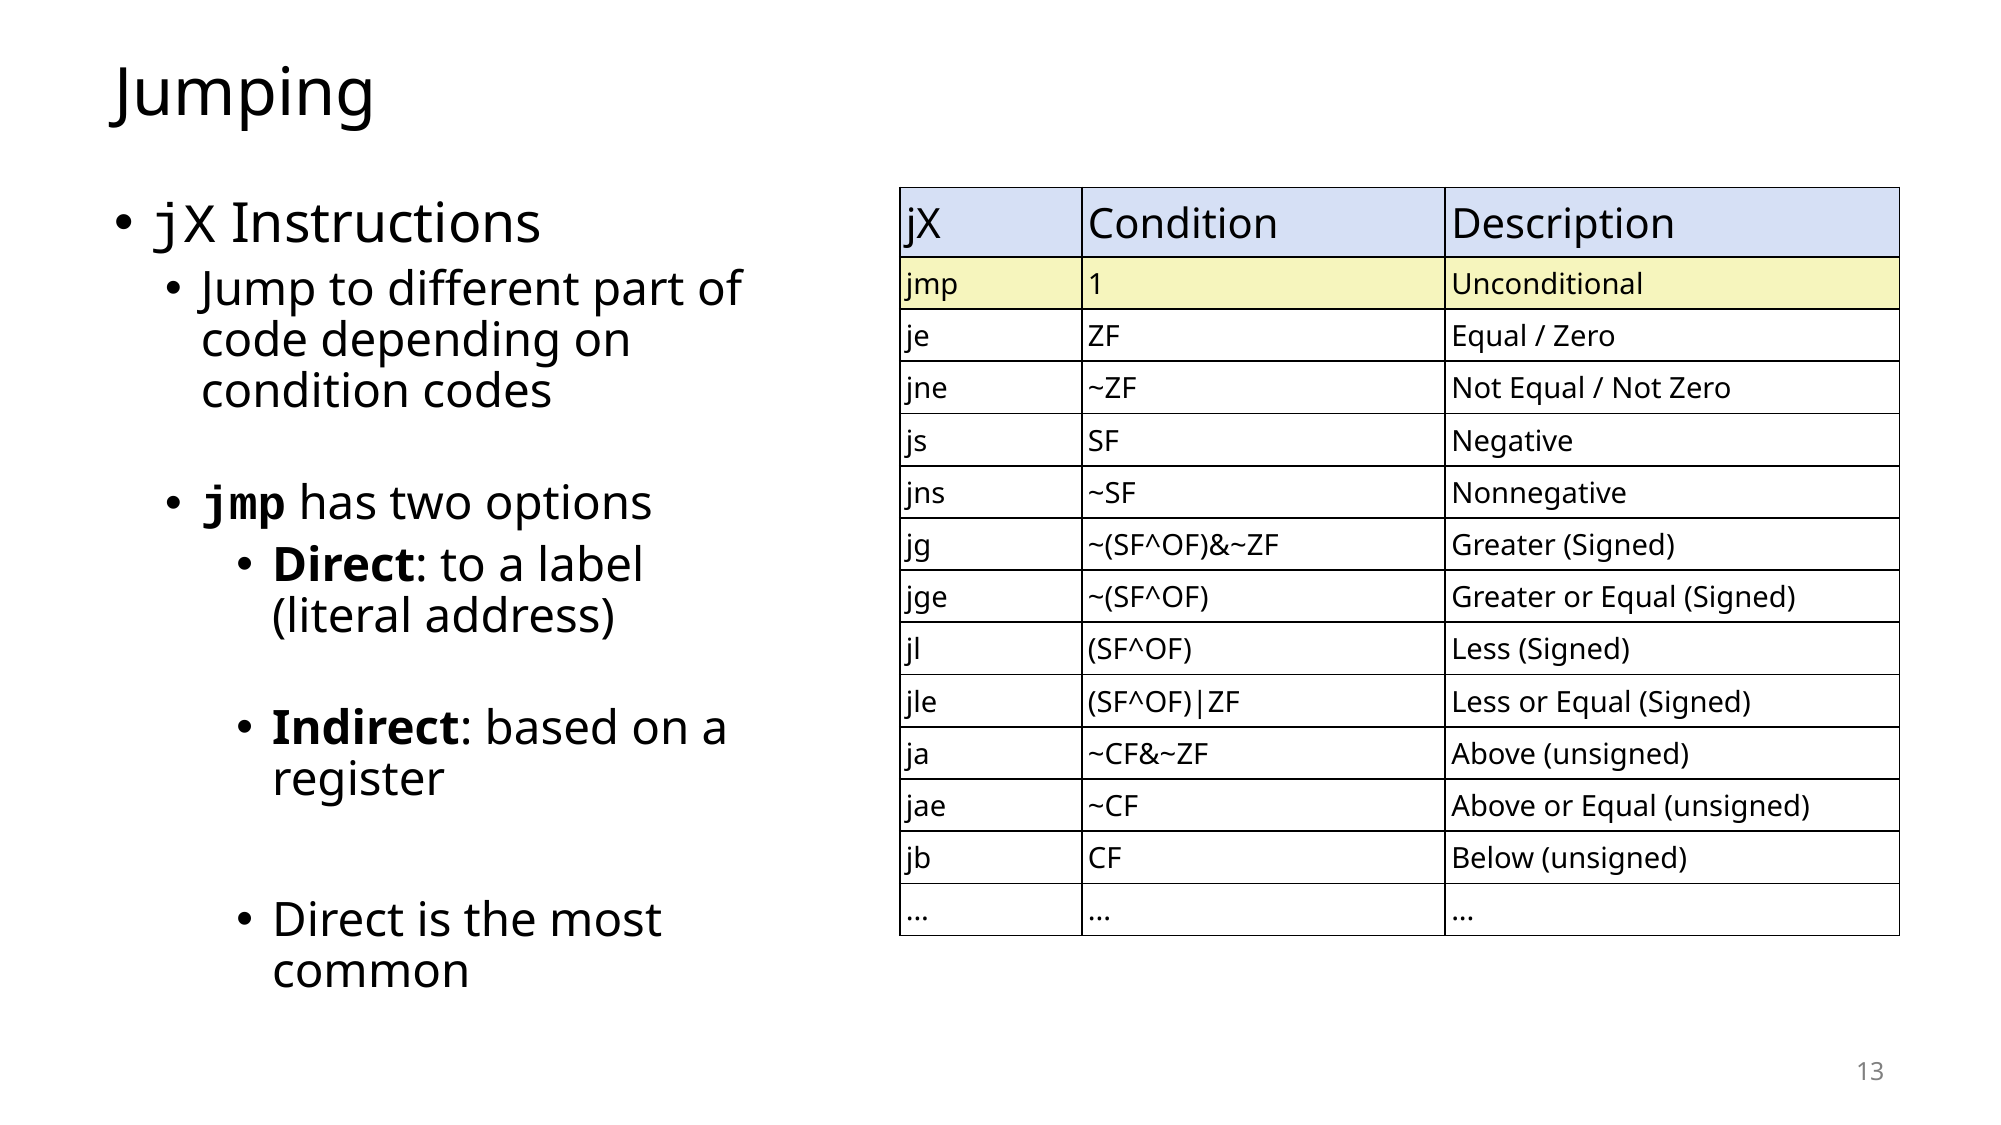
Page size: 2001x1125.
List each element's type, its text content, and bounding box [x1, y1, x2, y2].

table_cell Not Equal / Not Zero [1446, 362, 1899, 413]
list jX Instructions Jump to different part of code depending on condition codes jmp has two options Direct: to a label (literal address) Indirect: based on a register Direct is the most common [99, 187, 857, 1013]
table_cell Unconditional [1446, 258, 1899, 308]
table_cell Equal / Zero [1446, 310, 1899, 360]
table_cell (SF^OF)|ZF [1083, 675, 1444, 726]
table_cell jae [901, 780, 1081, 830]
table_cell ~CF [1083, 780, 1444, 830]
table_cell Above (unsigned) [1446, 728, 1899, 778]
table_cell js [901, 414, 1081, 465]
table_cell 1 [1083, 258, 1444, 308]
table_cell (SF^OF) [1083, 623, 1444, 674]
table_cell Above or Equal (unsigned) [1446, 780, 1899, 830]
table_cell SF [1083, 414, 1444, 465]
slide_number 13 [1749, 1042, 1900, 1103]
table_cell Greater (Signed) [1446, 519, 1899, 569]
table_cell ... [901, 884, 1081, 935]
table_cell je [901, 310, 1081, 360]
table_cell jge [901, 571, 1081, 621]
table_cell ~(SF^OF)&~ZF [1083, 519, 1444, 569]
table_cell ~ZF [1083, 362, 1444, 413]
table_cell Greater or Equal (Signed) [1446, 571, 1899, 621]
table_cell jle [901, 675, 1081, 726]
table_cell jne [901, 362, 1081, 413]
table_cell jns [901, 467, 1081, 517]
table_header Description [1446, 188, 1899, 256]
title Jumping [99, 37, 1900, 150]
table_header Condition [1083, 188, 1444, 256]
table_cell Below (unsigned) [1446, 832, 1899, 883]
table_cell jmp [901, 258, 1081, 308]
table_header jX [901, 188, 1081, 256]
table_cell ZF [1083, 310, 1444, 360]
table_cell ~CF&~ZF [1083, 728, 1444, 778]
table_cell ... [1083, 884, 1444, 935]
table_cell ... [1446, 884, 1899, 935]
table_cell Nonnegative [1446, 467, 1899, 517]
table_cell ~SF [1083, 467, 1444, 517]
table_cell Less or Equal (Signed) [1446, 675, 1899, 726]
table_cell ~(SF^OF) [1083, 571, 1444, 621]
table_cell ja [901, 728, 1081, 778]
table_cell CF [1083, 832, 1444, 883]
table_cell jb [901, 832, 1081, 883]
table_cell jl [901, 623, 1081, 674]
table_cell Less (Signed) [1446, 623, 1899, 674]
table_cell Negative [1446, 414, 1899, 465]
table_cell jg [901, 519, 1081, 569]
